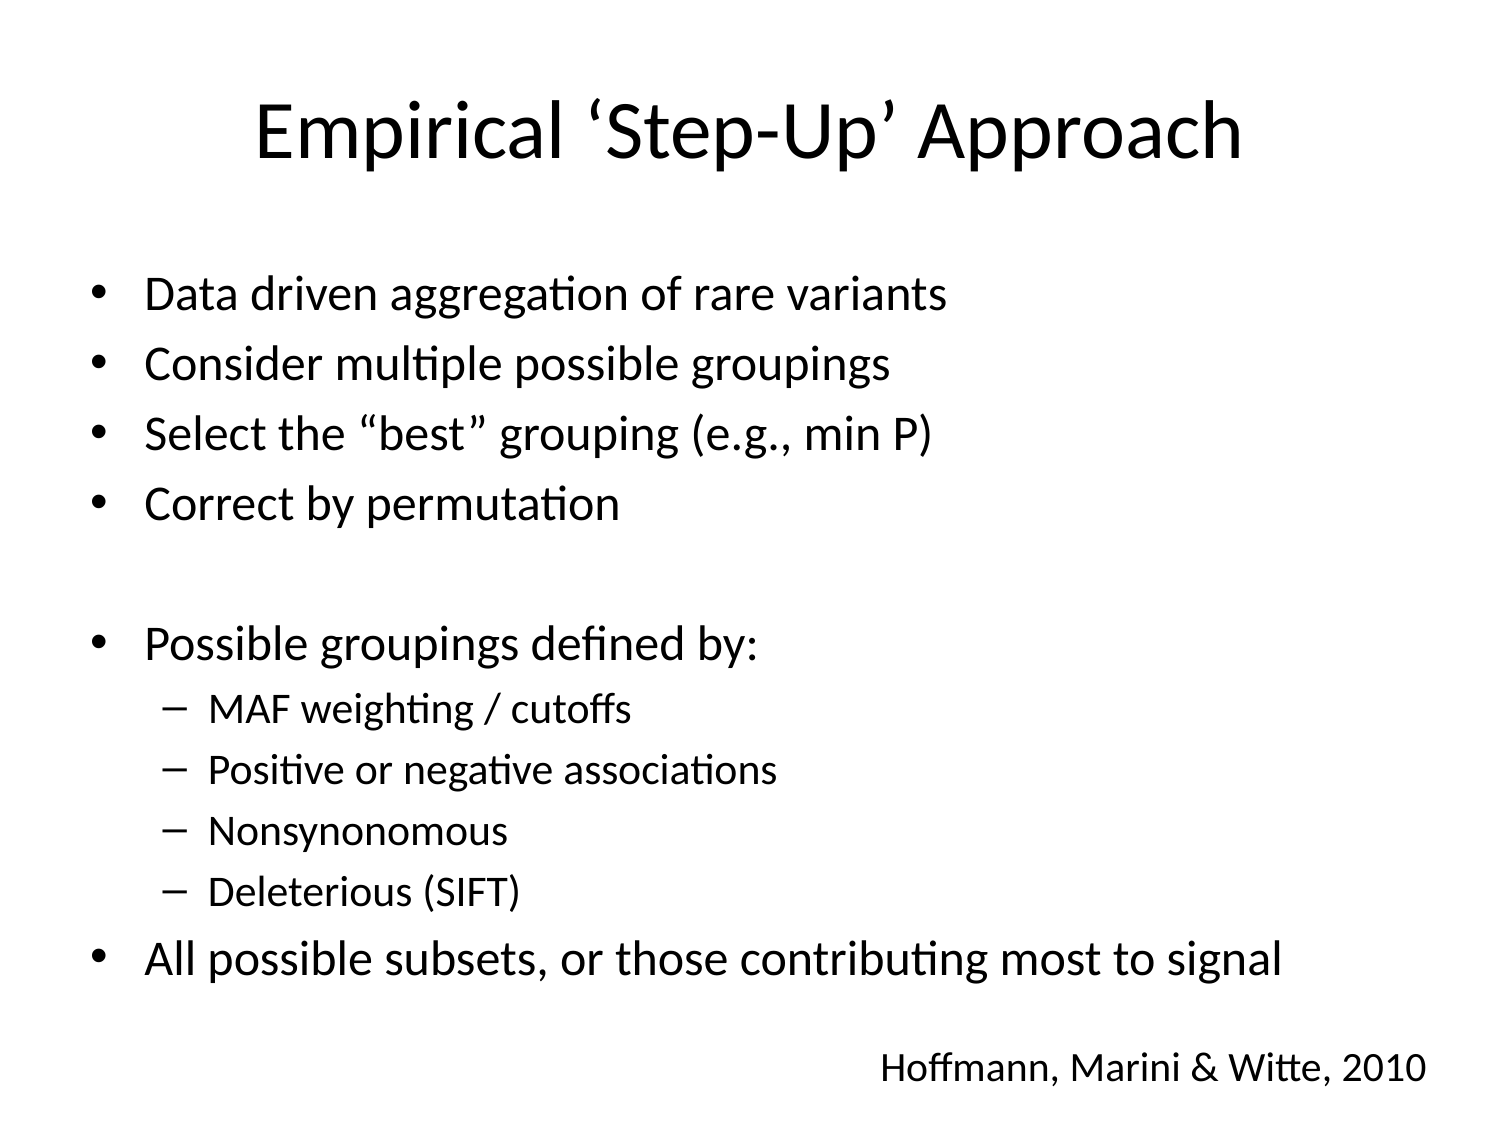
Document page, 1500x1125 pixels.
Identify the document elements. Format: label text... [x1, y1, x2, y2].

text_box Hoffmann, Marini & Witte, 2010 [865, 1032, 1443, 1125]
list Data driven aggregation of rare variants Consider multiple possible groupings Select the “best” grouping (e.g., min P) Correct by permutation Possible groupings defined by: MAF weighting / cutoffs Positive or negative associations Nonsynonomous Deleterious (SIFT) All possible subsets, or those contributing most to signal [75, 253, 1463, 996]
title Empirical ‘Step-Up’ Approach [75, 31, 1425, 219]
